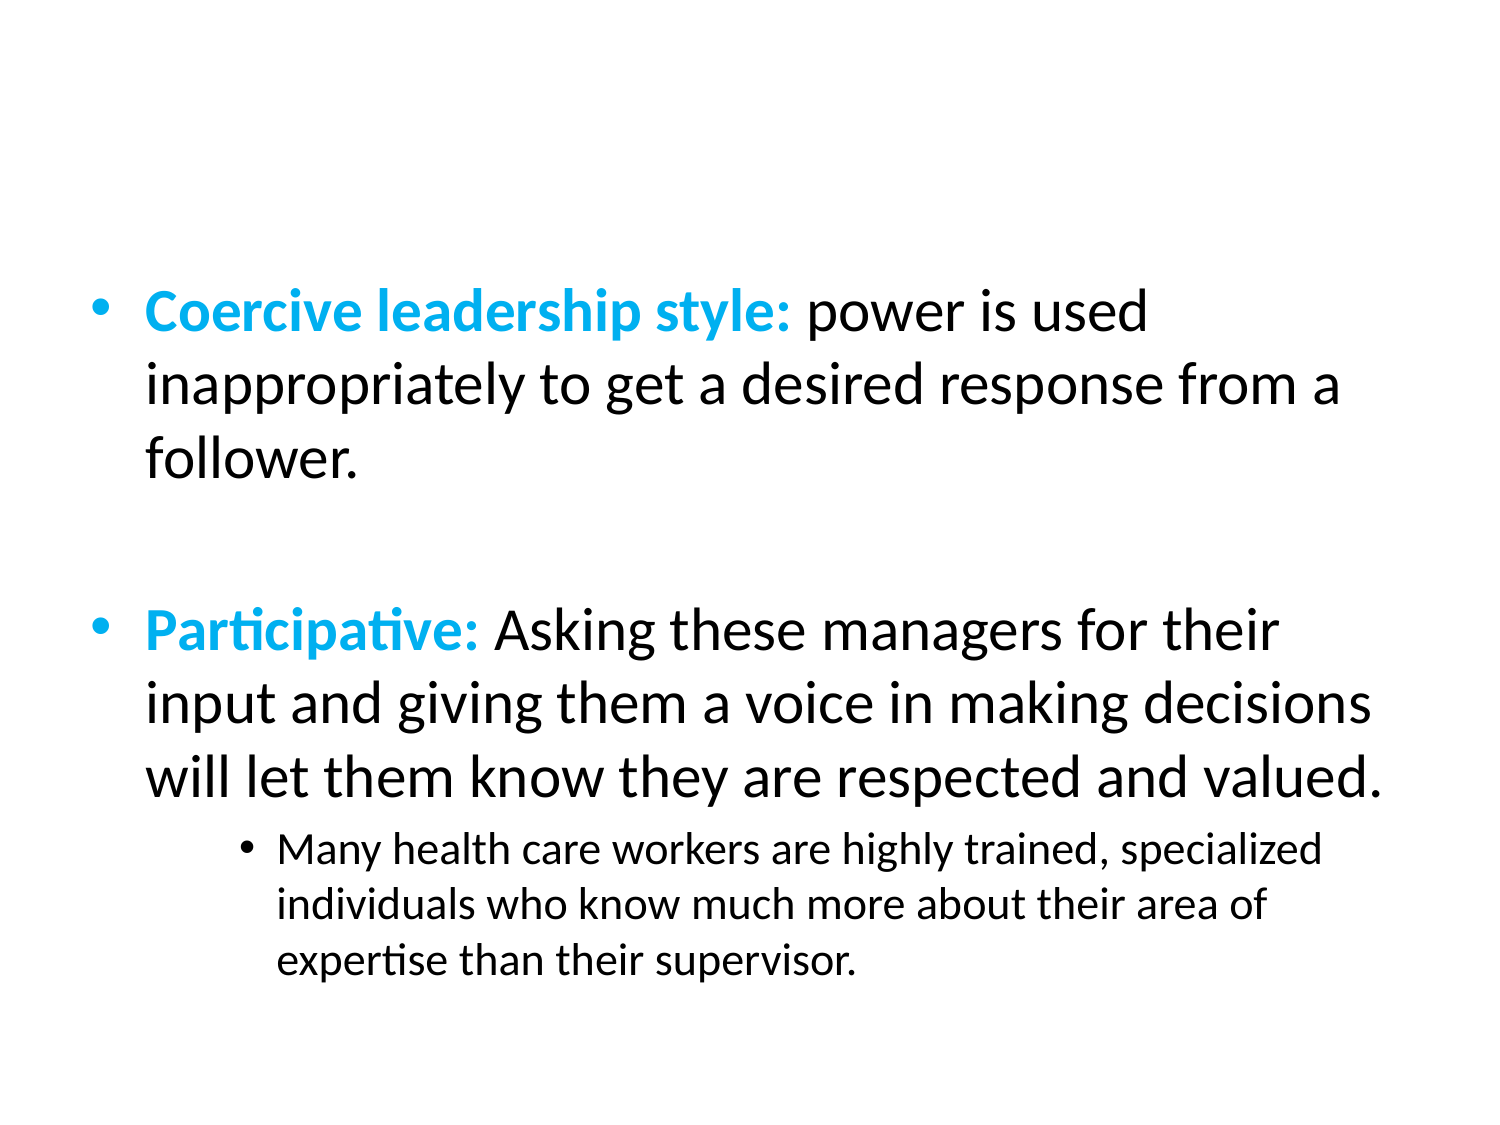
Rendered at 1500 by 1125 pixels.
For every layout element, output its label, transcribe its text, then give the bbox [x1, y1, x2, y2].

list Coercive leadership style: power is used inappropriately to get a desired response from a follower. Participative: Asking these managers for their input and giving them a voice in making decisions will let them know they are respected and valued. Many health care workers are highly trained, specialized individuals who know much more about their area of expertise than their supervisor. [75, 262, 1425, 1005]
